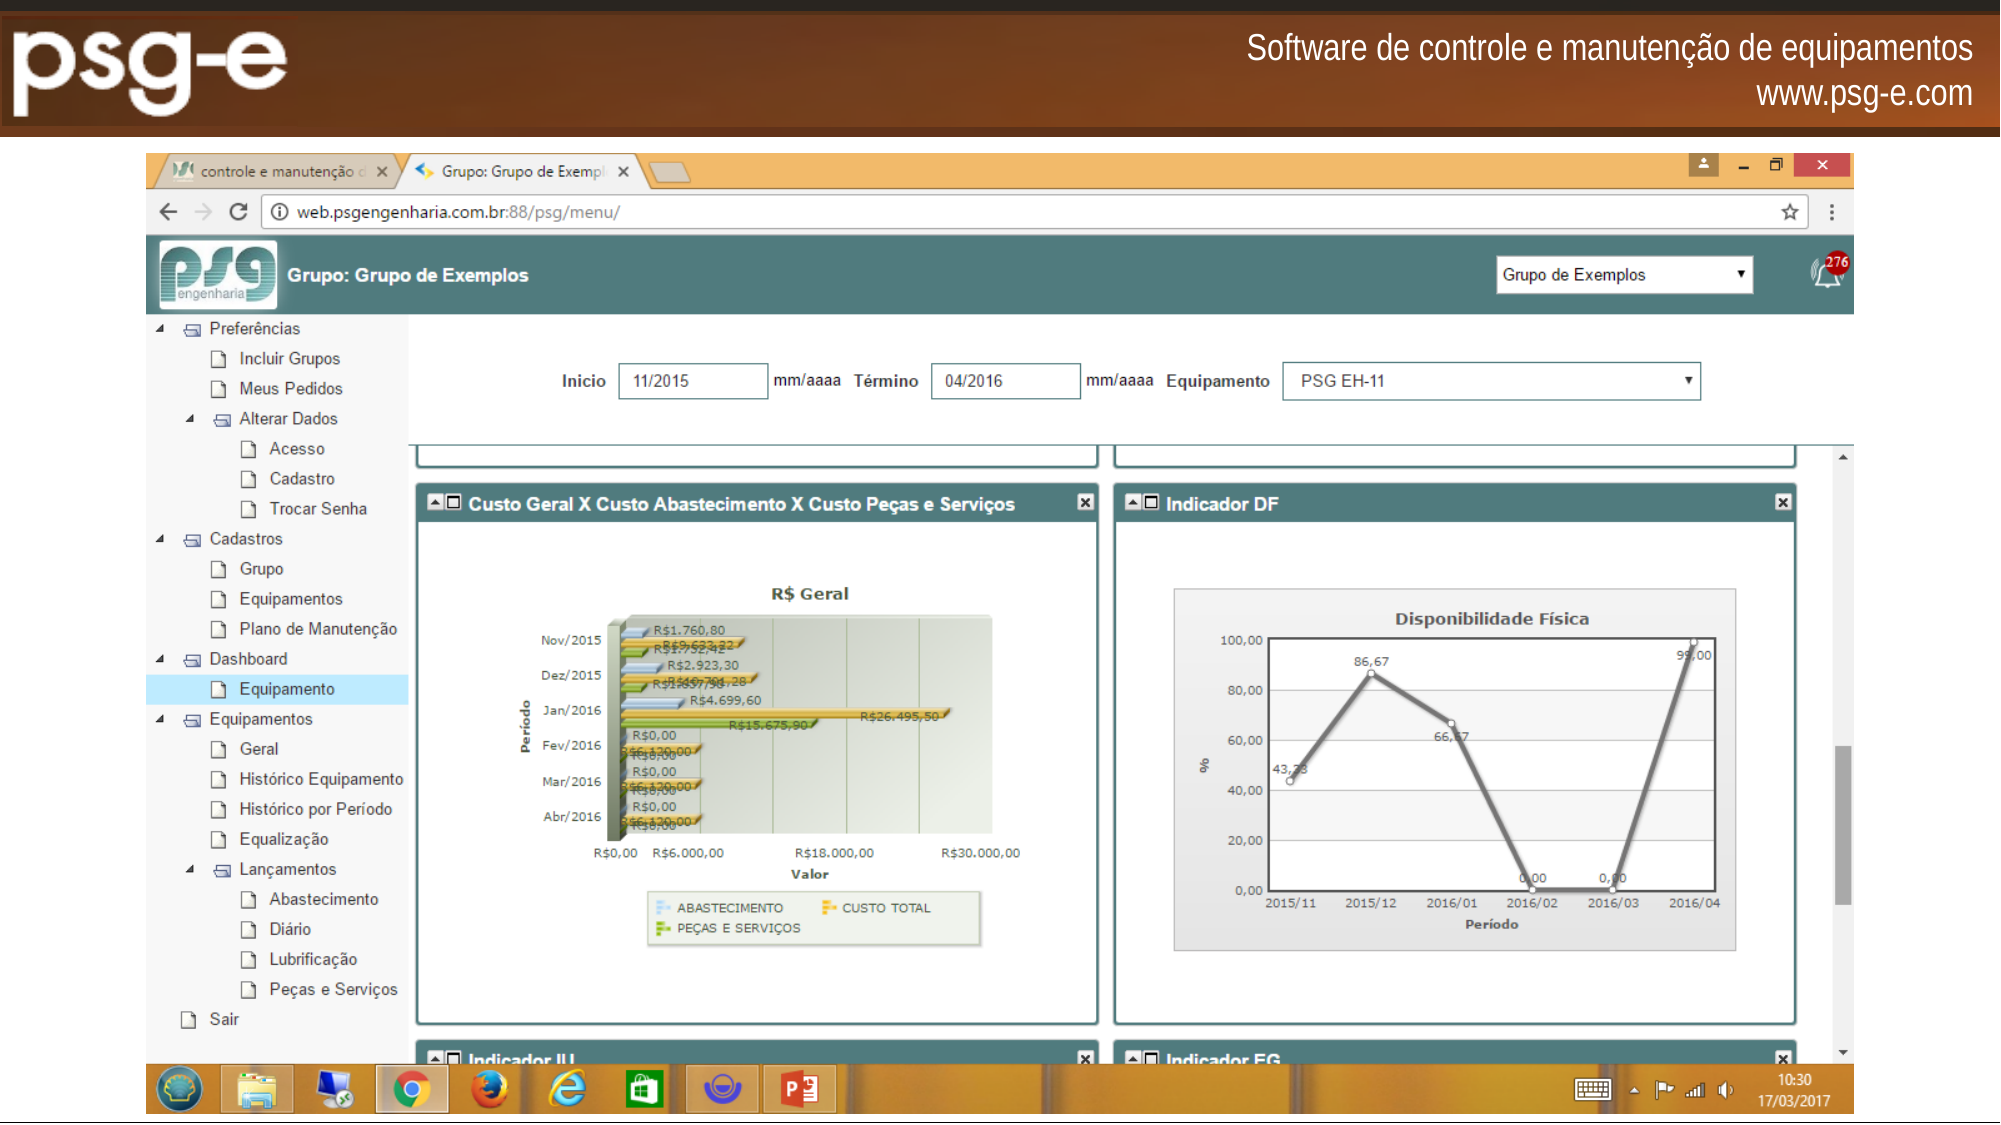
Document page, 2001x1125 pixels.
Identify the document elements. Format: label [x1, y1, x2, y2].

picture [0, 0, 2000, 137]
picture [146, 153, 1854, 1114]
